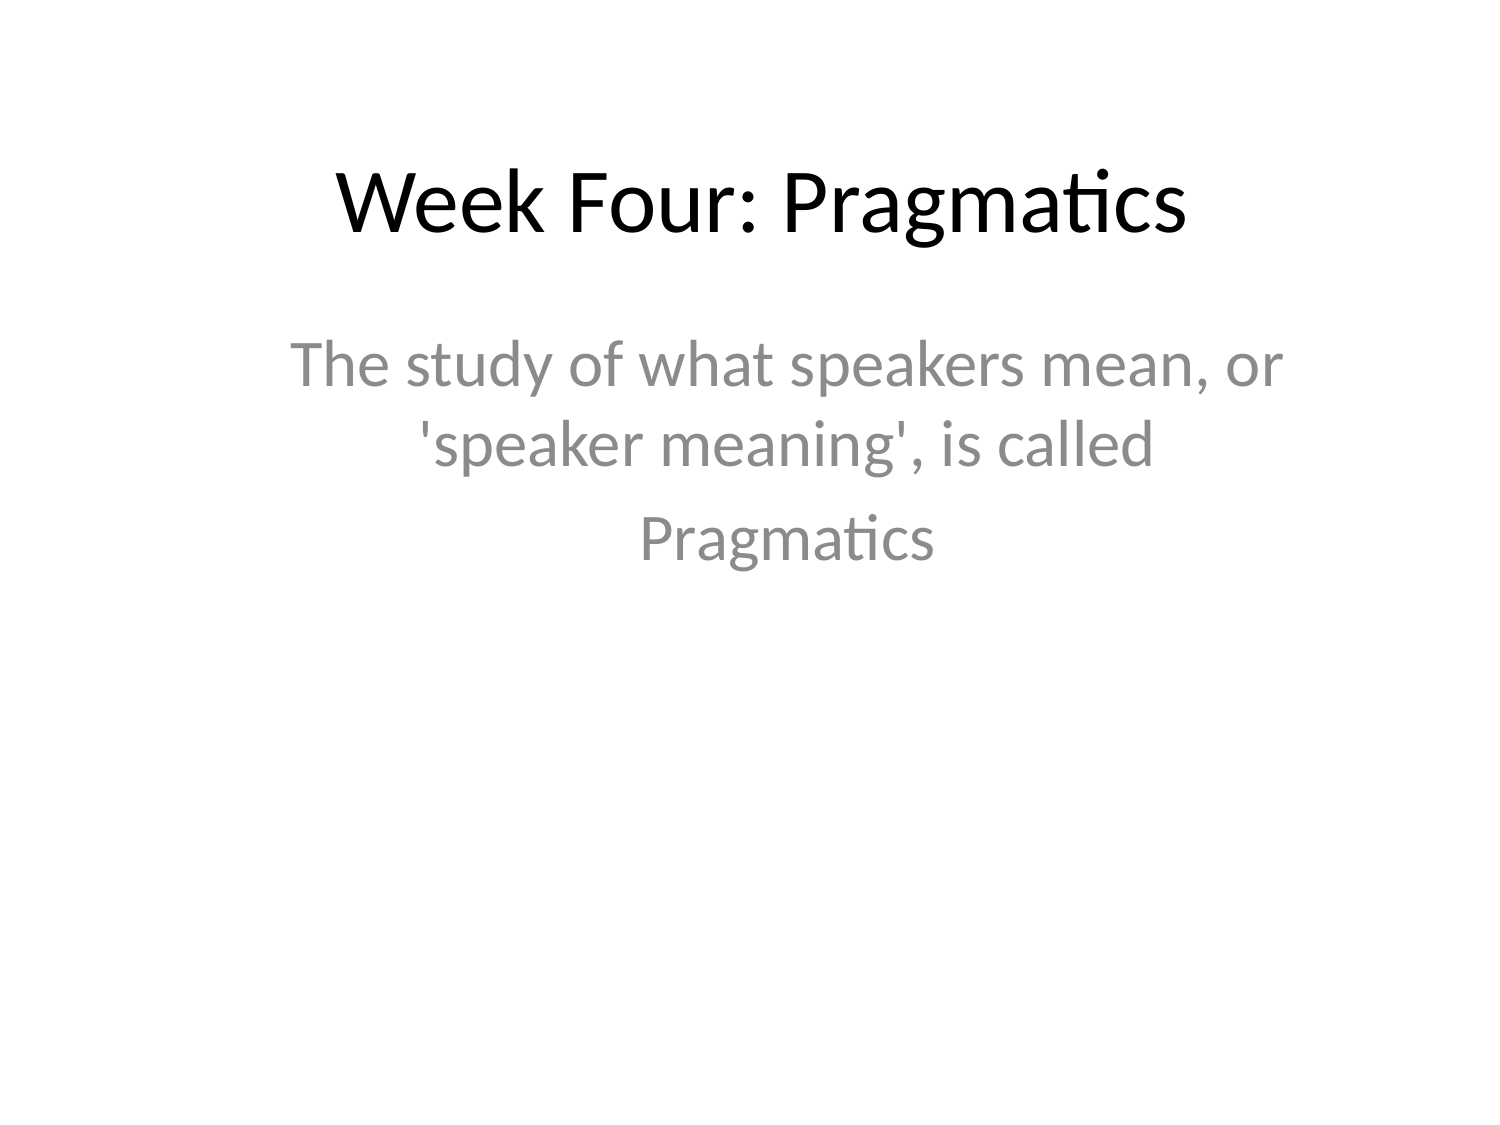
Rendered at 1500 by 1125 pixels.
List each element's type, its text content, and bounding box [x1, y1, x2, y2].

subtitle The study of what speakers mean, or 'speaker meaning', is called Pragmatics [262, 312, 1313, 600]
title Week Four: Pragmatics [125, 75, 1400, 317]
